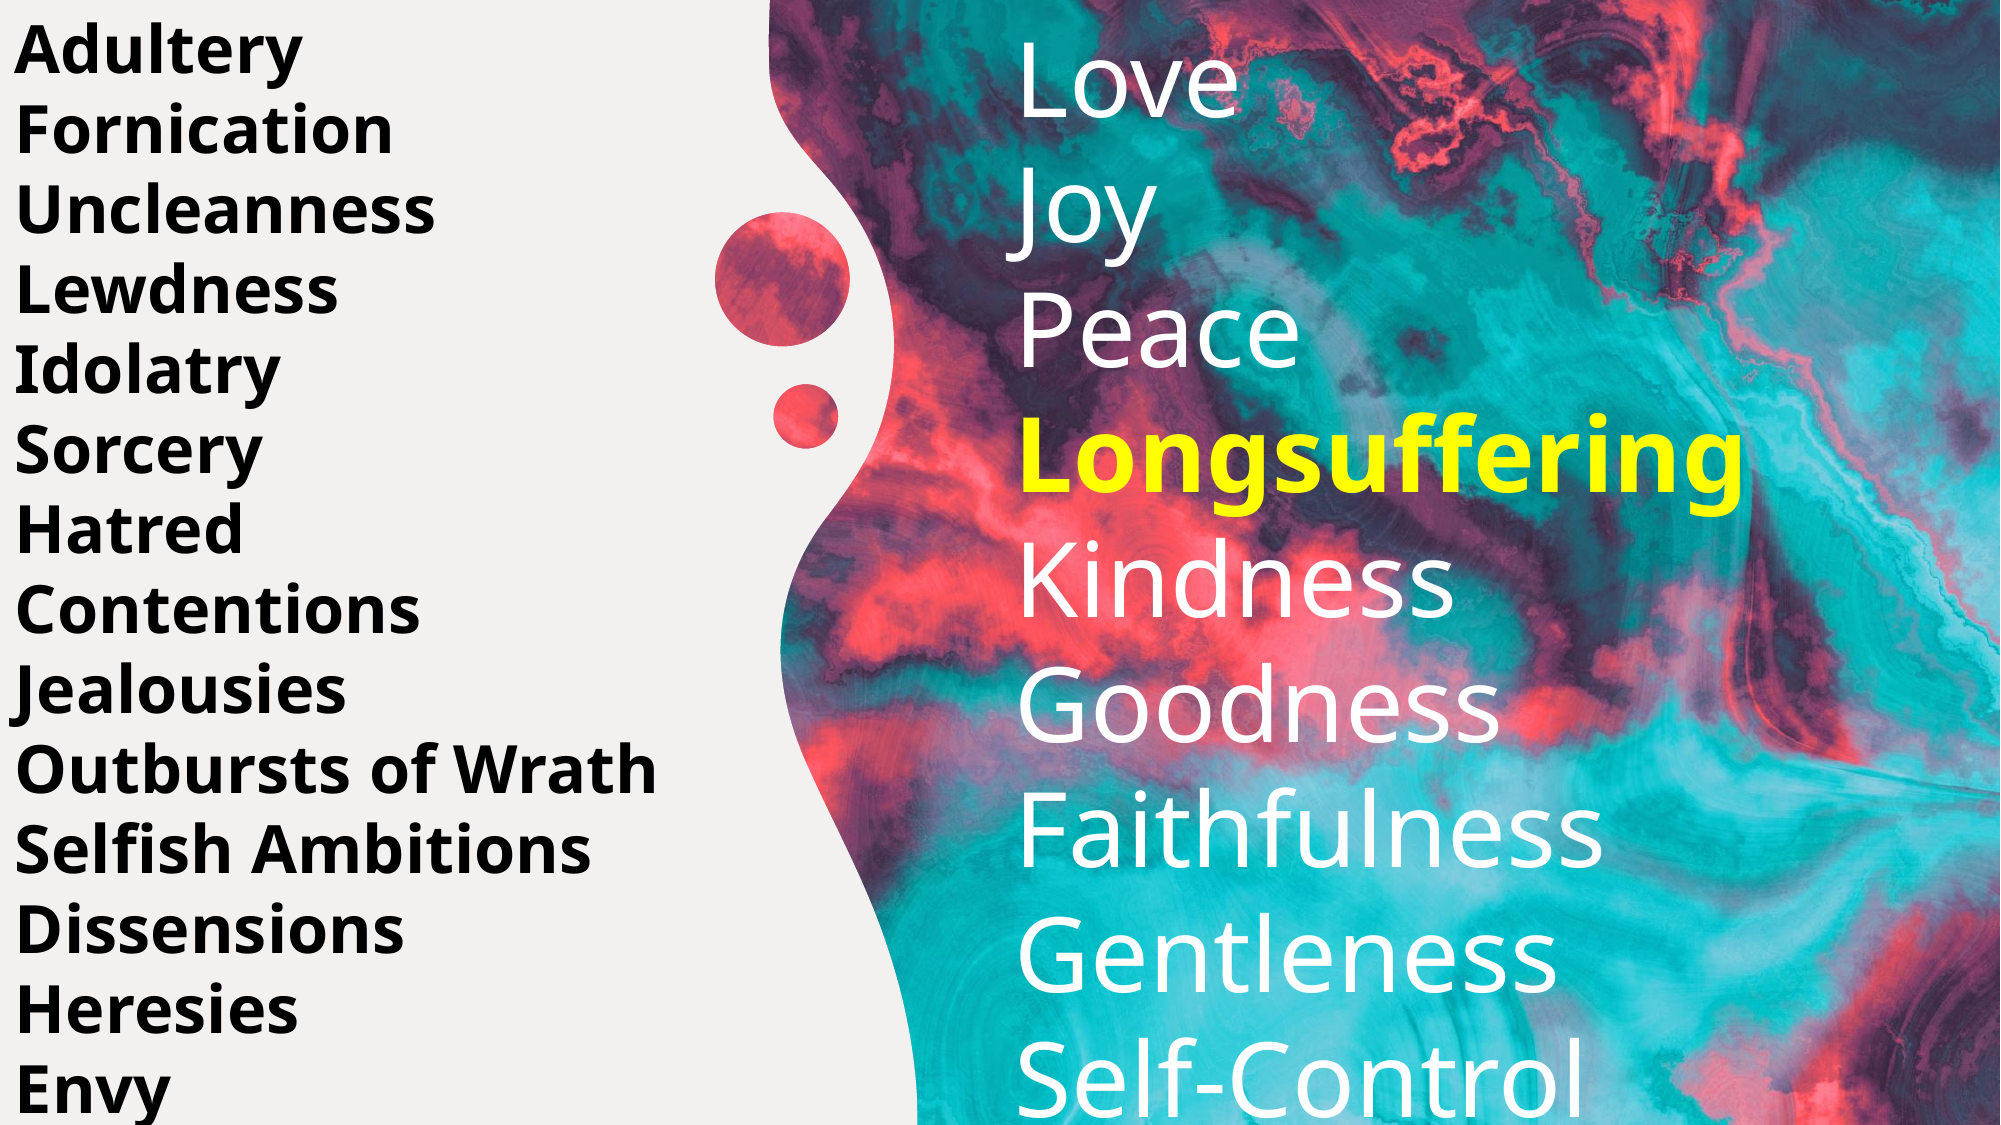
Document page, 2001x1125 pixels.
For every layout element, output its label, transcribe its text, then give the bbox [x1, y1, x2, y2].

text_box Adultery Fornication Uncleanness Lewdness Idolatry Sorcery Hatred Contentions Jealousies Outbursts of Wrath Selfish Ambitions Dissensions Heresies Envy [0, 0, 703, 1125]
picture [703, 0, 2000, 1125]
